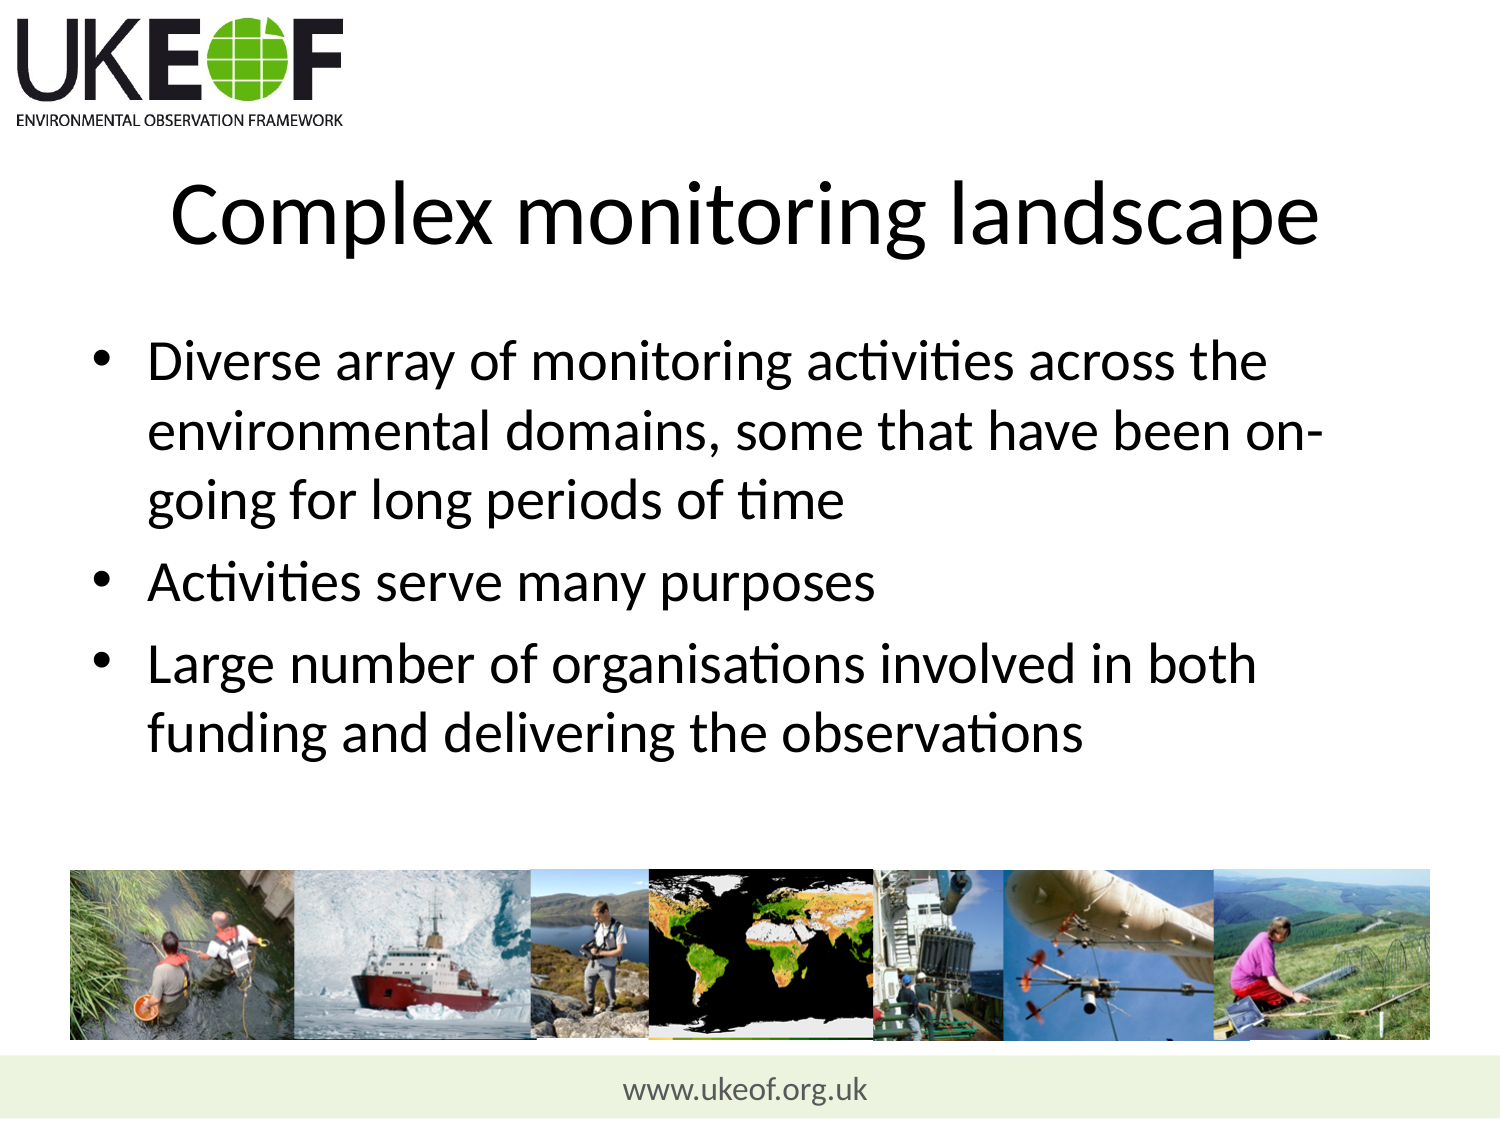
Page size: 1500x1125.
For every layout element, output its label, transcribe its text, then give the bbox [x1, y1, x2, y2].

title Complex monitoring landscape [73, 137, 1421, 279]
picture [70, 869, 1430, 1041]
picture [17, 17, 343, 126]
list Diverse array of monitoring activities across the environmental domains, some that have been on-going for long periods of time Activities serve many purposes Large number of organisations involved in both funding and delivering the observations [76, 314, 1425, 811]
